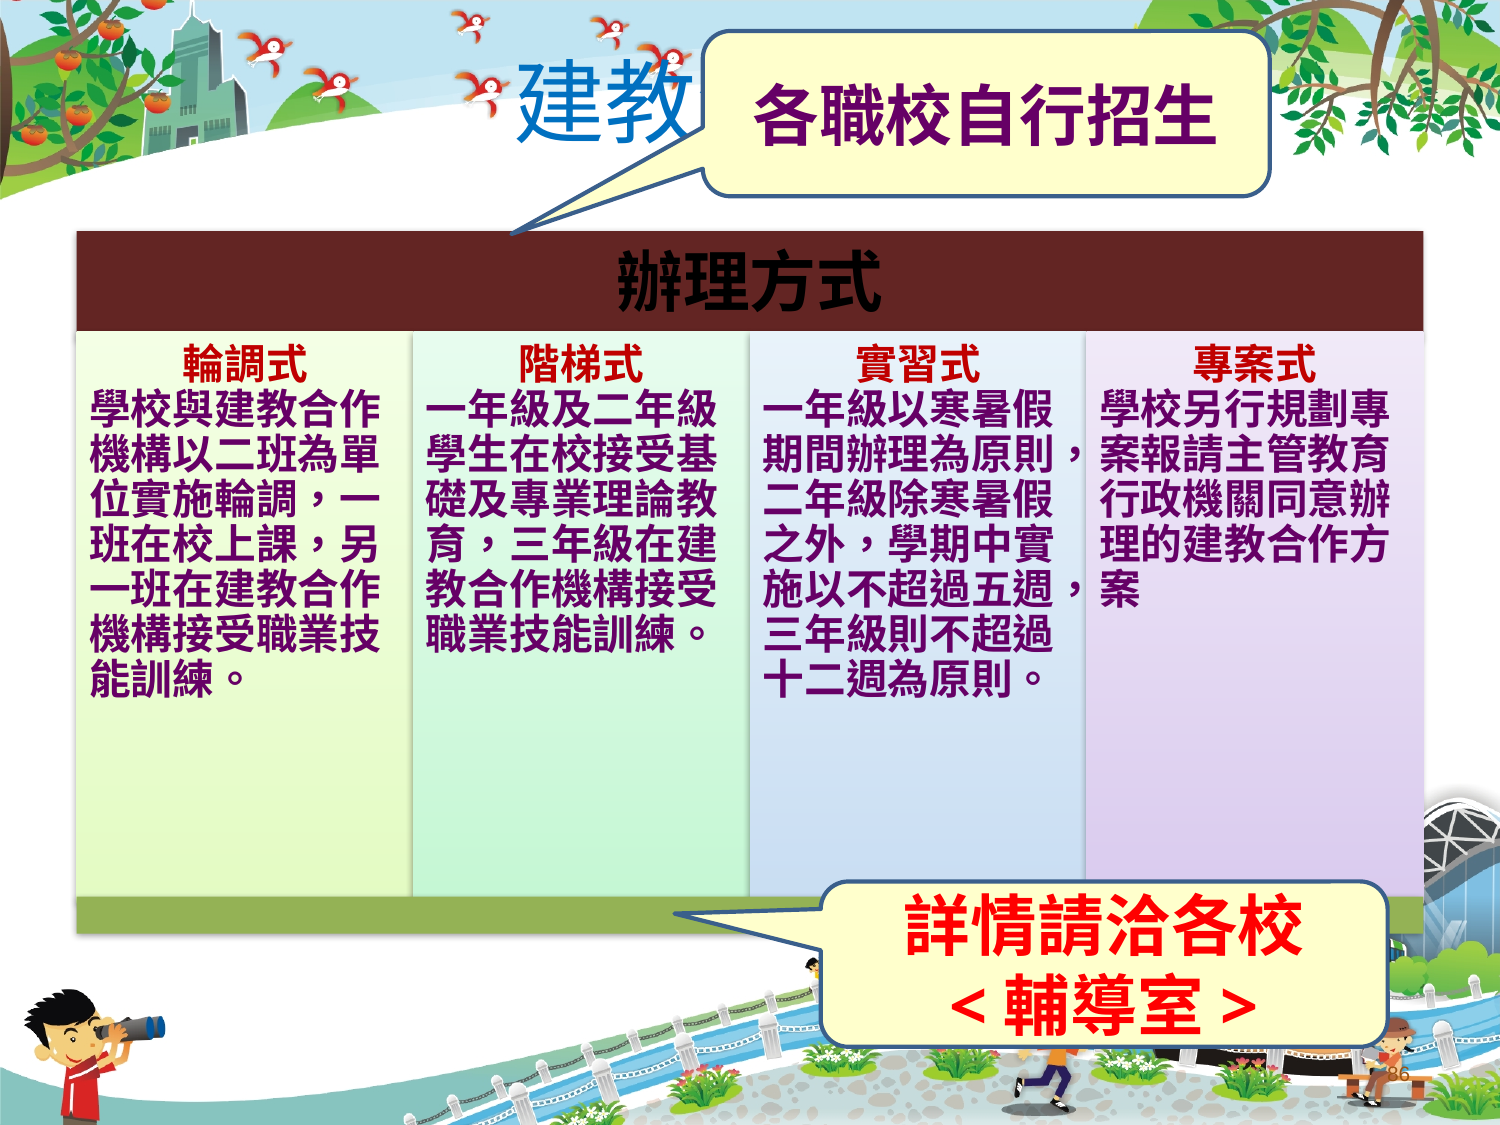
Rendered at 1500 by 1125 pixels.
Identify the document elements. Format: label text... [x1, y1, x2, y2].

slide_number 86 [1074, 1045, 1425, 1103]
text_box 各職校自行招生 [535, 28, 1272, 218]
picture [0, 0, 1500, 1125]
title 建教合作班 [123, 0, 1362, 200]
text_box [76, 219, 1424, 1041]
